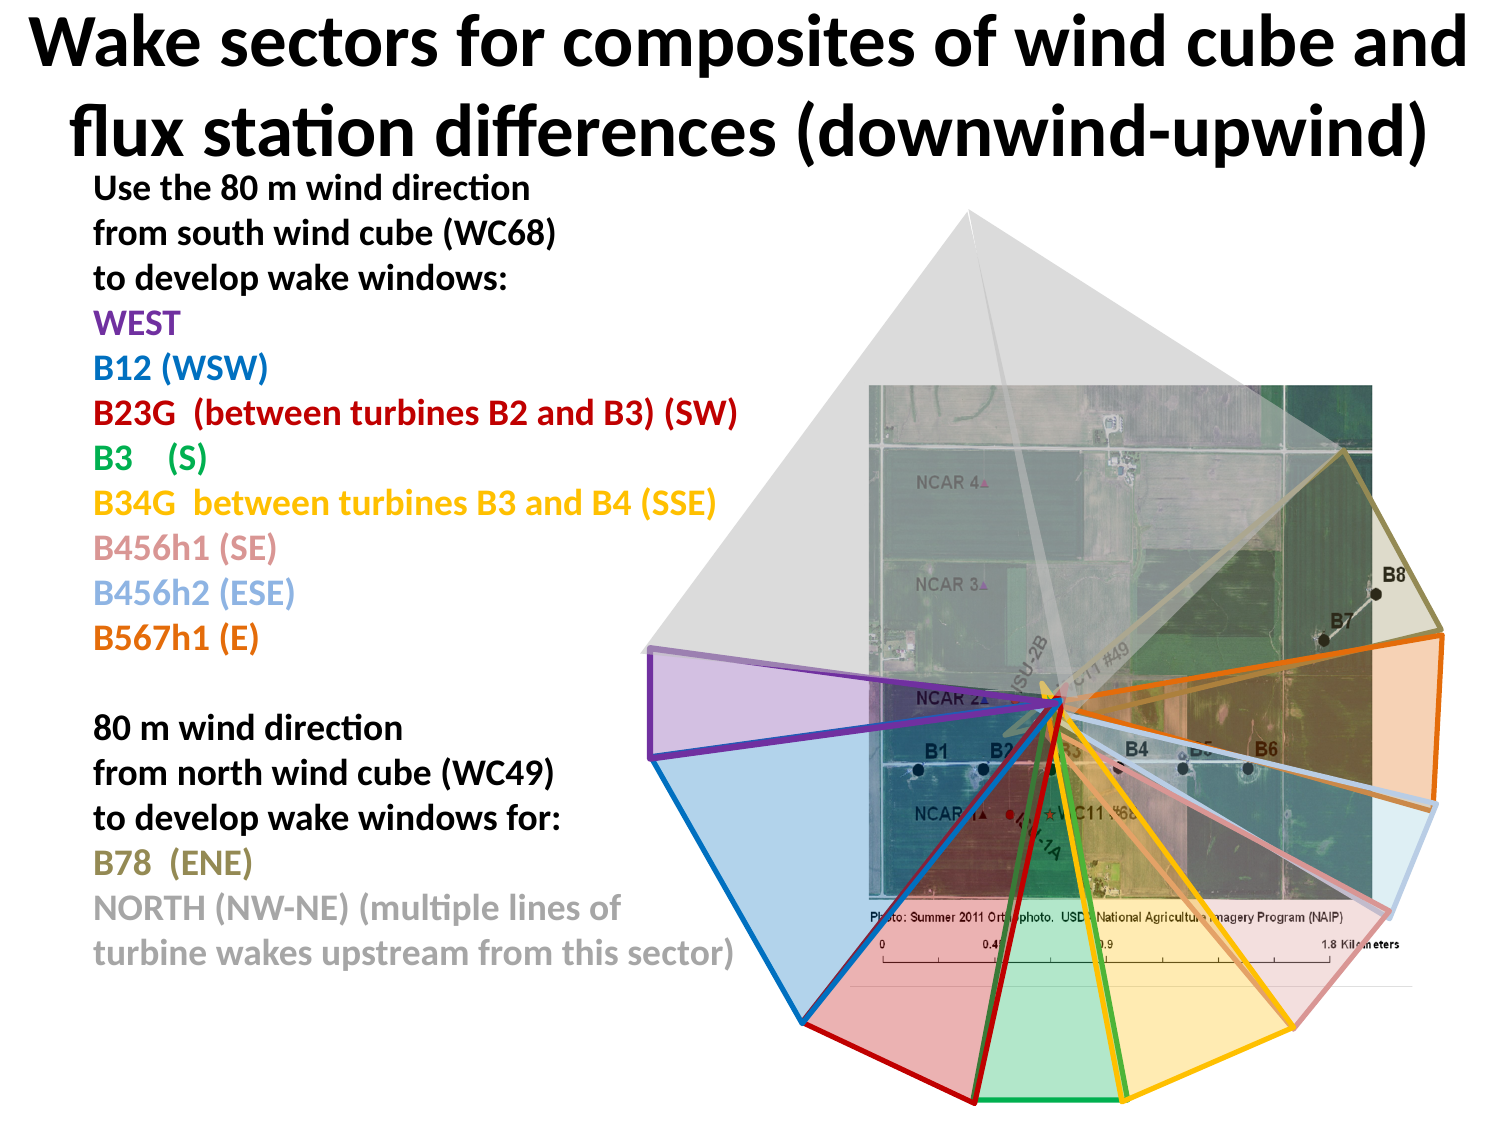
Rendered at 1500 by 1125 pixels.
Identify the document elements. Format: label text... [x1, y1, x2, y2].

title Wake sectors for composites of wind cube and flux station differences (downwind-upwind) [0, 0, 1500, 175]
text_box Use the 80 m wind direction from south wind cube (WC68) to develop wake windows: WEST B12 (WSW) B23G (between turbines B2 and B3) (SW) B3 (S) B34G between turbines B3 and B4 (SSE) B456h1 (SE) B456h2 (ESE) B567h1 (E) 80 m wind direction from north wind cube (WC49) to develop wake windows for: B78 (ENE) NORTH (NW-NE) (multiple lines of turbine wakes upstream from this sector) [78, 155, 755, 1125]
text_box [649, 269, 1439, 1101]
